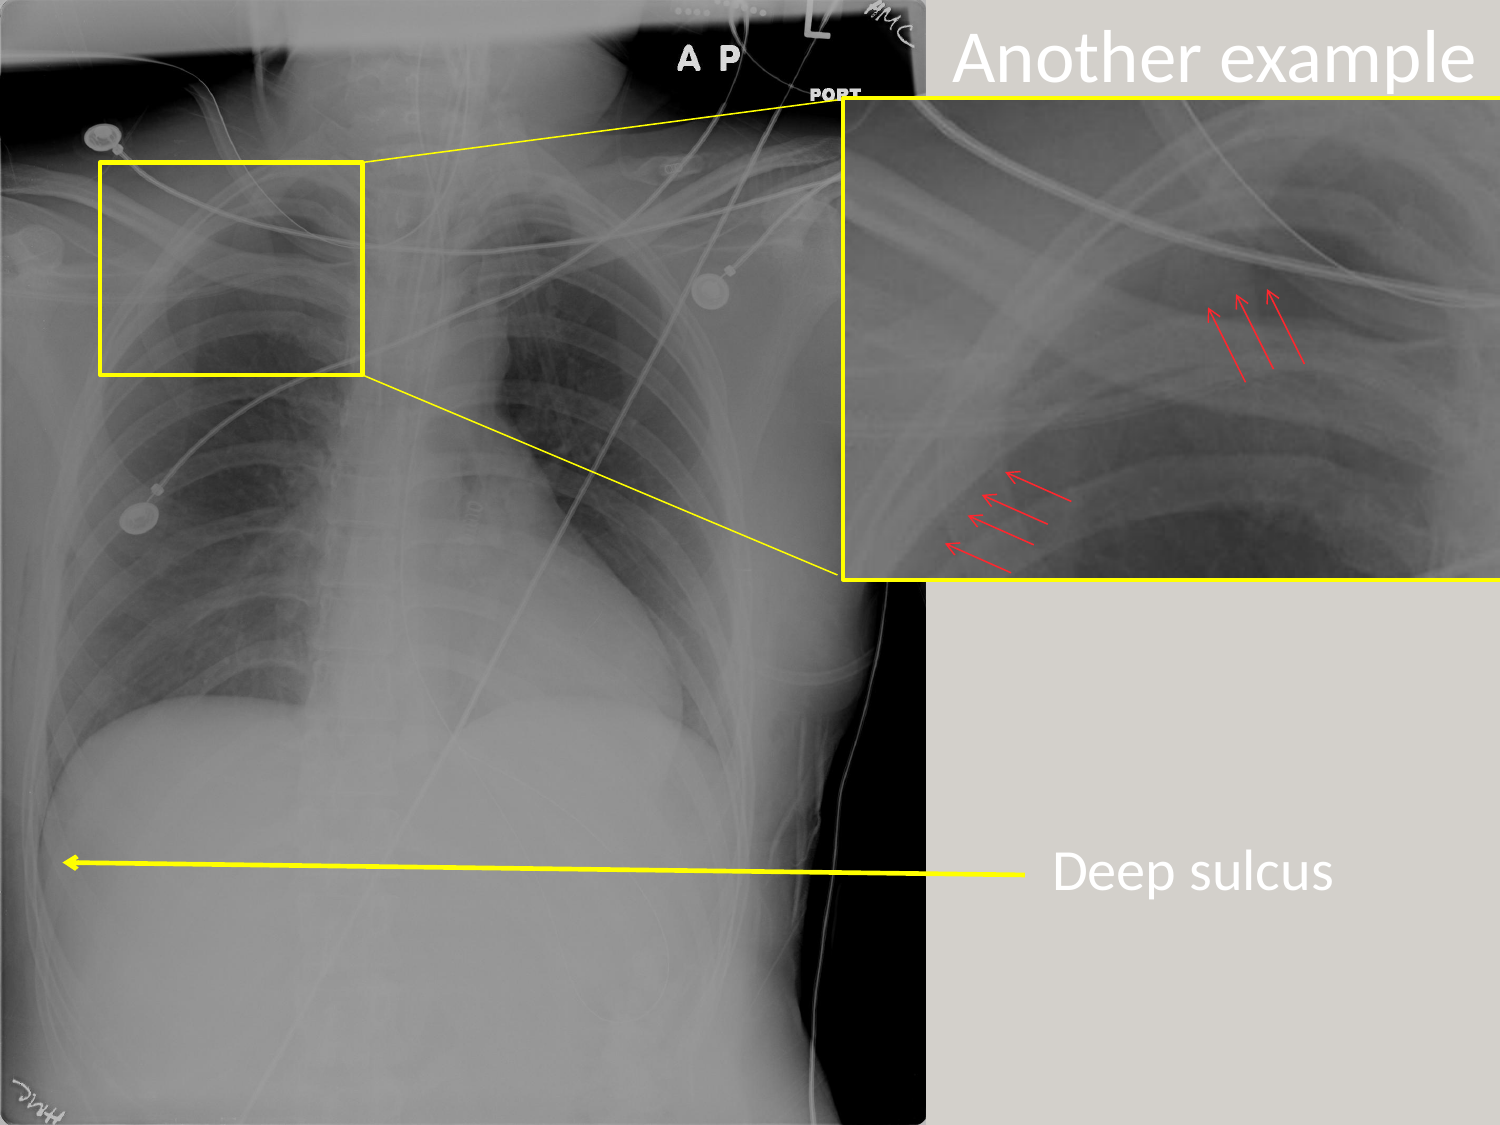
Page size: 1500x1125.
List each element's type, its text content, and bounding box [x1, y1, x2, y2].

text_box Another example [937, 0, 1500, 96]
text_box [362, 374, 838, 576]
text_box Deep sulcus [1037, 825, 1475, 910]
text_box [944, 288, 1305, 573]
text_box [62, 862, 1026, 876]
picture [0, 0, 1500, 1125]
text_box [362, 99, 838, 163]
